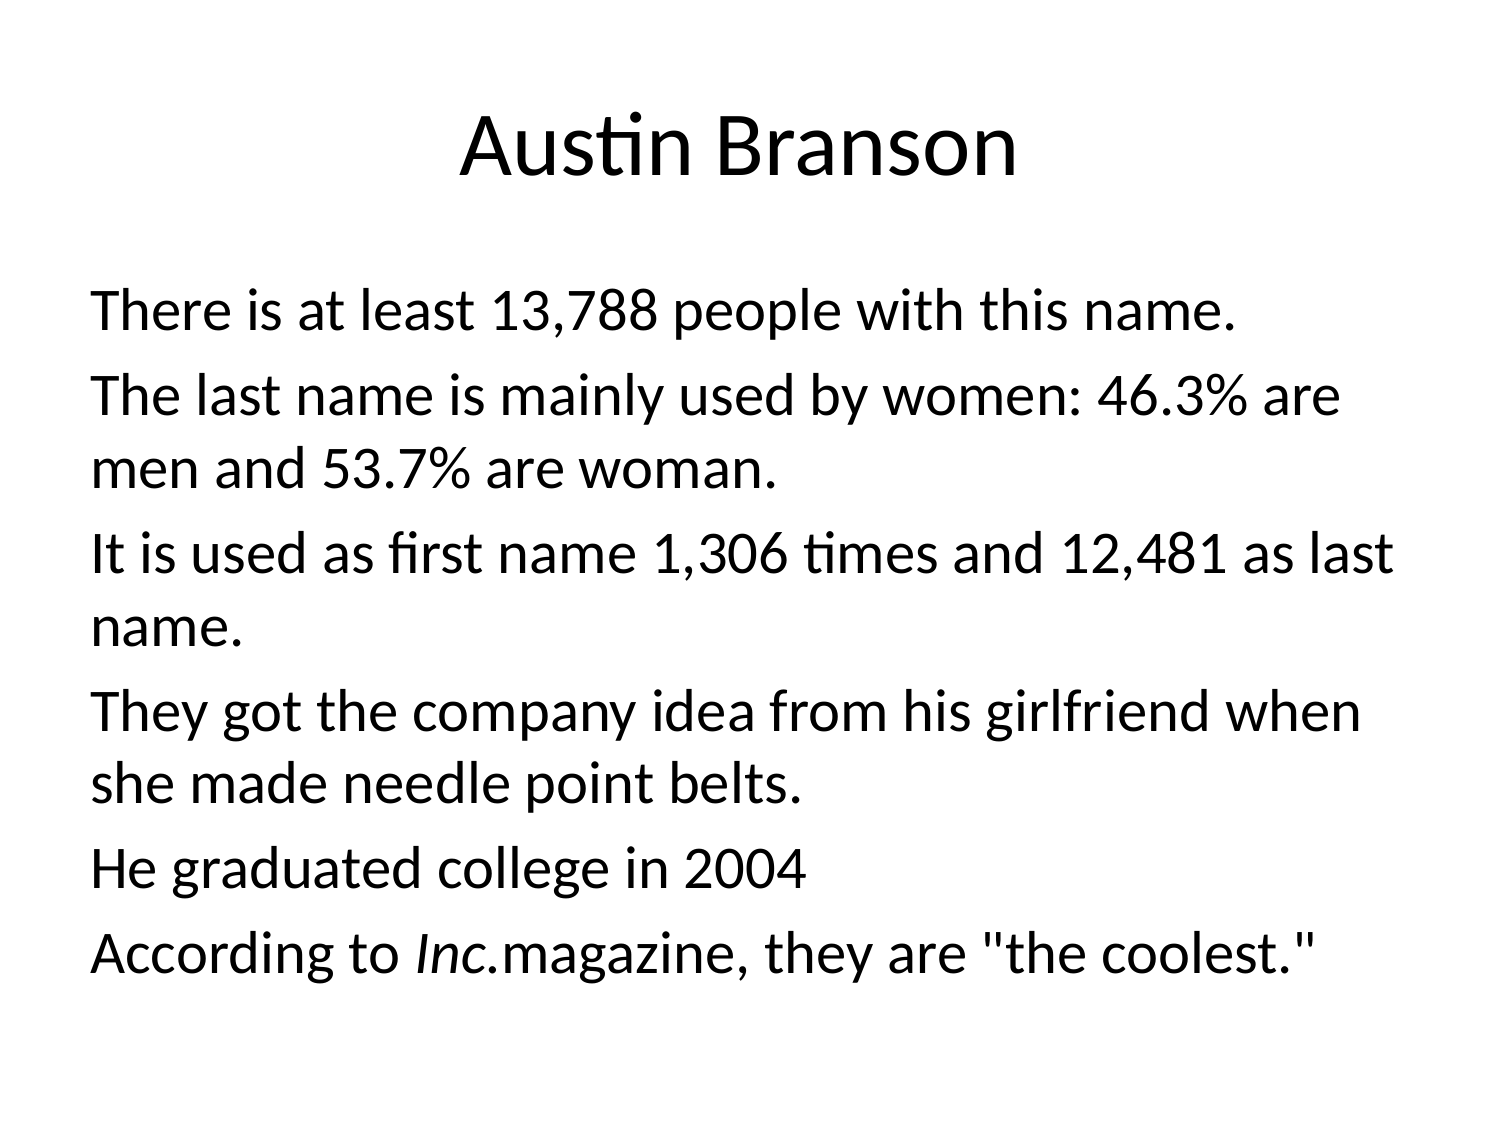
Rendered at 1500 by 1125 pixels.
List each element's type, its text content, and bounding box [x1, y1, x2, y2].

list There is at least 13,788 people with this name. The last name is mainly used by women: 46.3% are men and 53.7% are woman. It is used as first name 1,306 times and 12,481 as last name. They got the company idea from his girlfriend when she made needle point belts. He graduated college in 2004 According to Inc.magazine, they are "the coolest." [75, 262, 1425, 1005]
title Austin Branson [75, 45, 1425, 233]
